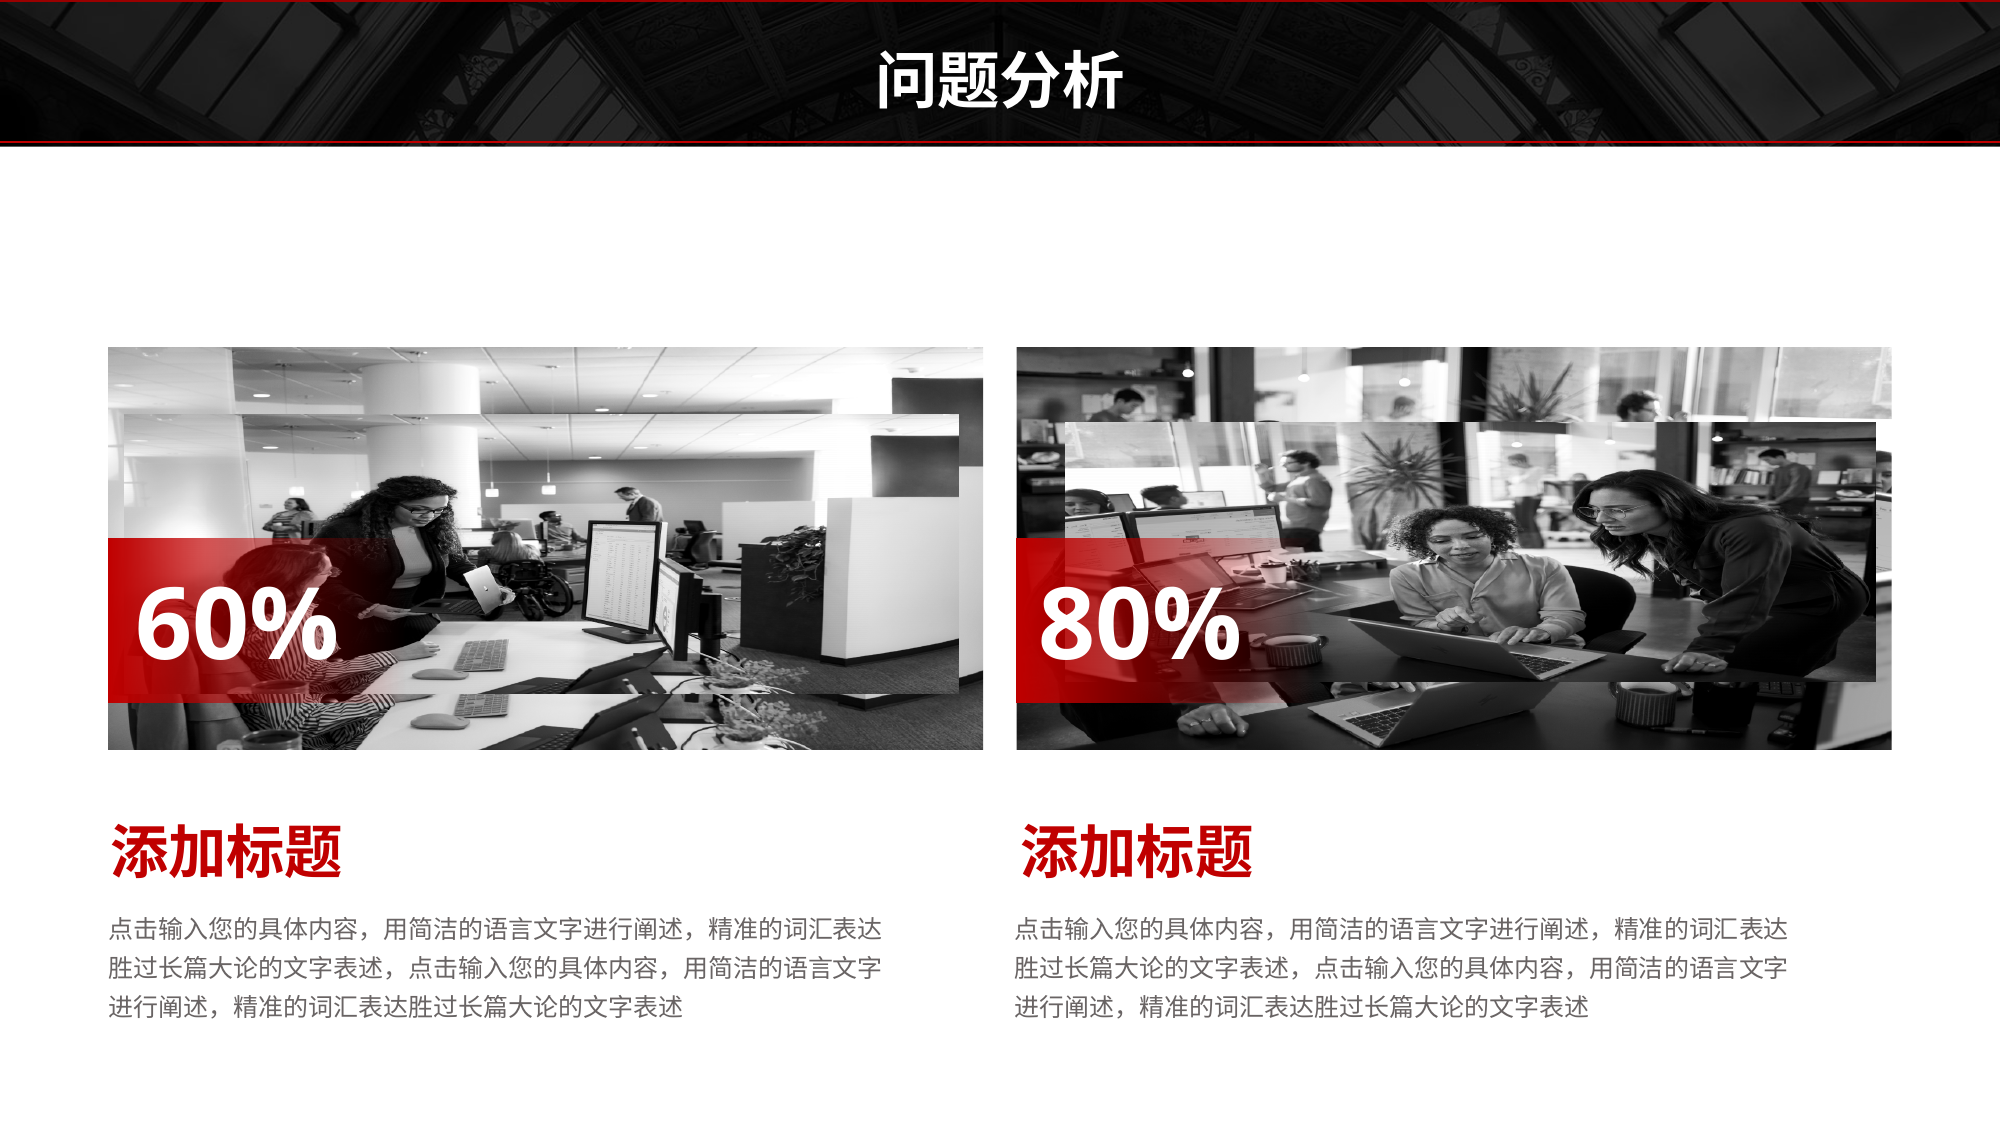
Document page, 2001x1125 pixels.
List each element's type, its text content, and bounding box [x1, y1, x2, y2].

picture [1016, 347, 1892, 750]
text_box 点击输入您的具体内容，用简洁的语言文字进行阐述，精准的词汇表达胜过长篇大论的文字表述，点击输入您的具体内容，用简洁的语言文字进行阐述，精准的词汇表达胜过长篇大论的文字表述 [1000, 897, 1824, 1068]
text_box 添加标题 [95, 807, 359, 893]
picture [108, 347, 984, 750]
list 问题分析 [588, 33, 1412, 125]
text_box 点击输入您的具体内容，用简洁的语言文字进行阐述，精准的词汇表达胜过长篇大论的文字表述，点击输入您的具体内容，用简洁的语言文字进行阐述，精准的词汇表达胜过长篇大论的文字表述 [93, 897, 918, 1068]
text_box 添加标题 [1005, 807, 1269, 893]
